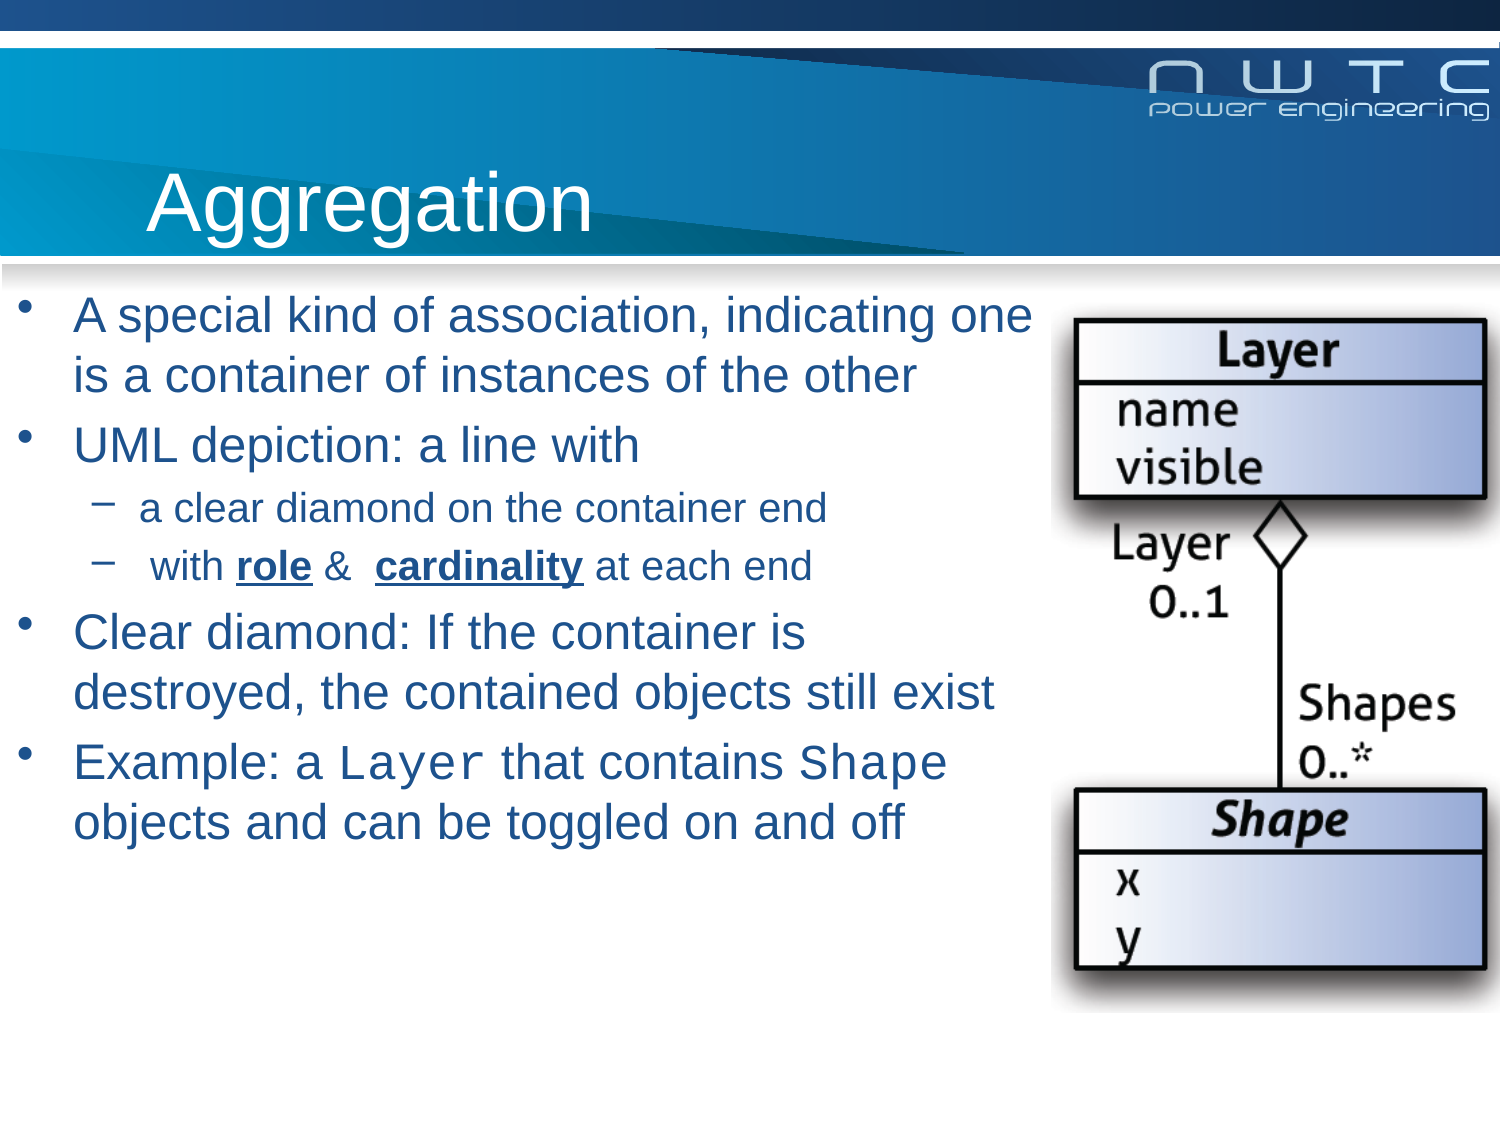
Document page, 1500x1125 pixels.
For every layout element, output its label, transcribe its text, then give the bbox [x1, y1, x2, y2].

picture [1149, 60, 1489, 121]
picture [375, 238, 406, 248]
picture [1050, 292, 1500, 1013]
picture [255, 238, 286, 248]
title Aggregation [131, 158, 1407, 238]
picture [209, 238, 240, 248]
list A special kind of association, indicating one is a container of instances of the other UML depiction: a line with a clear diamond on the container end with role & cardinality at each end Clear diamond: If the container is destroyed, the contained objects still exist Example: a Layer that contains Shape objects and can be toggled on and off [1, 275, 1052, 1106]
